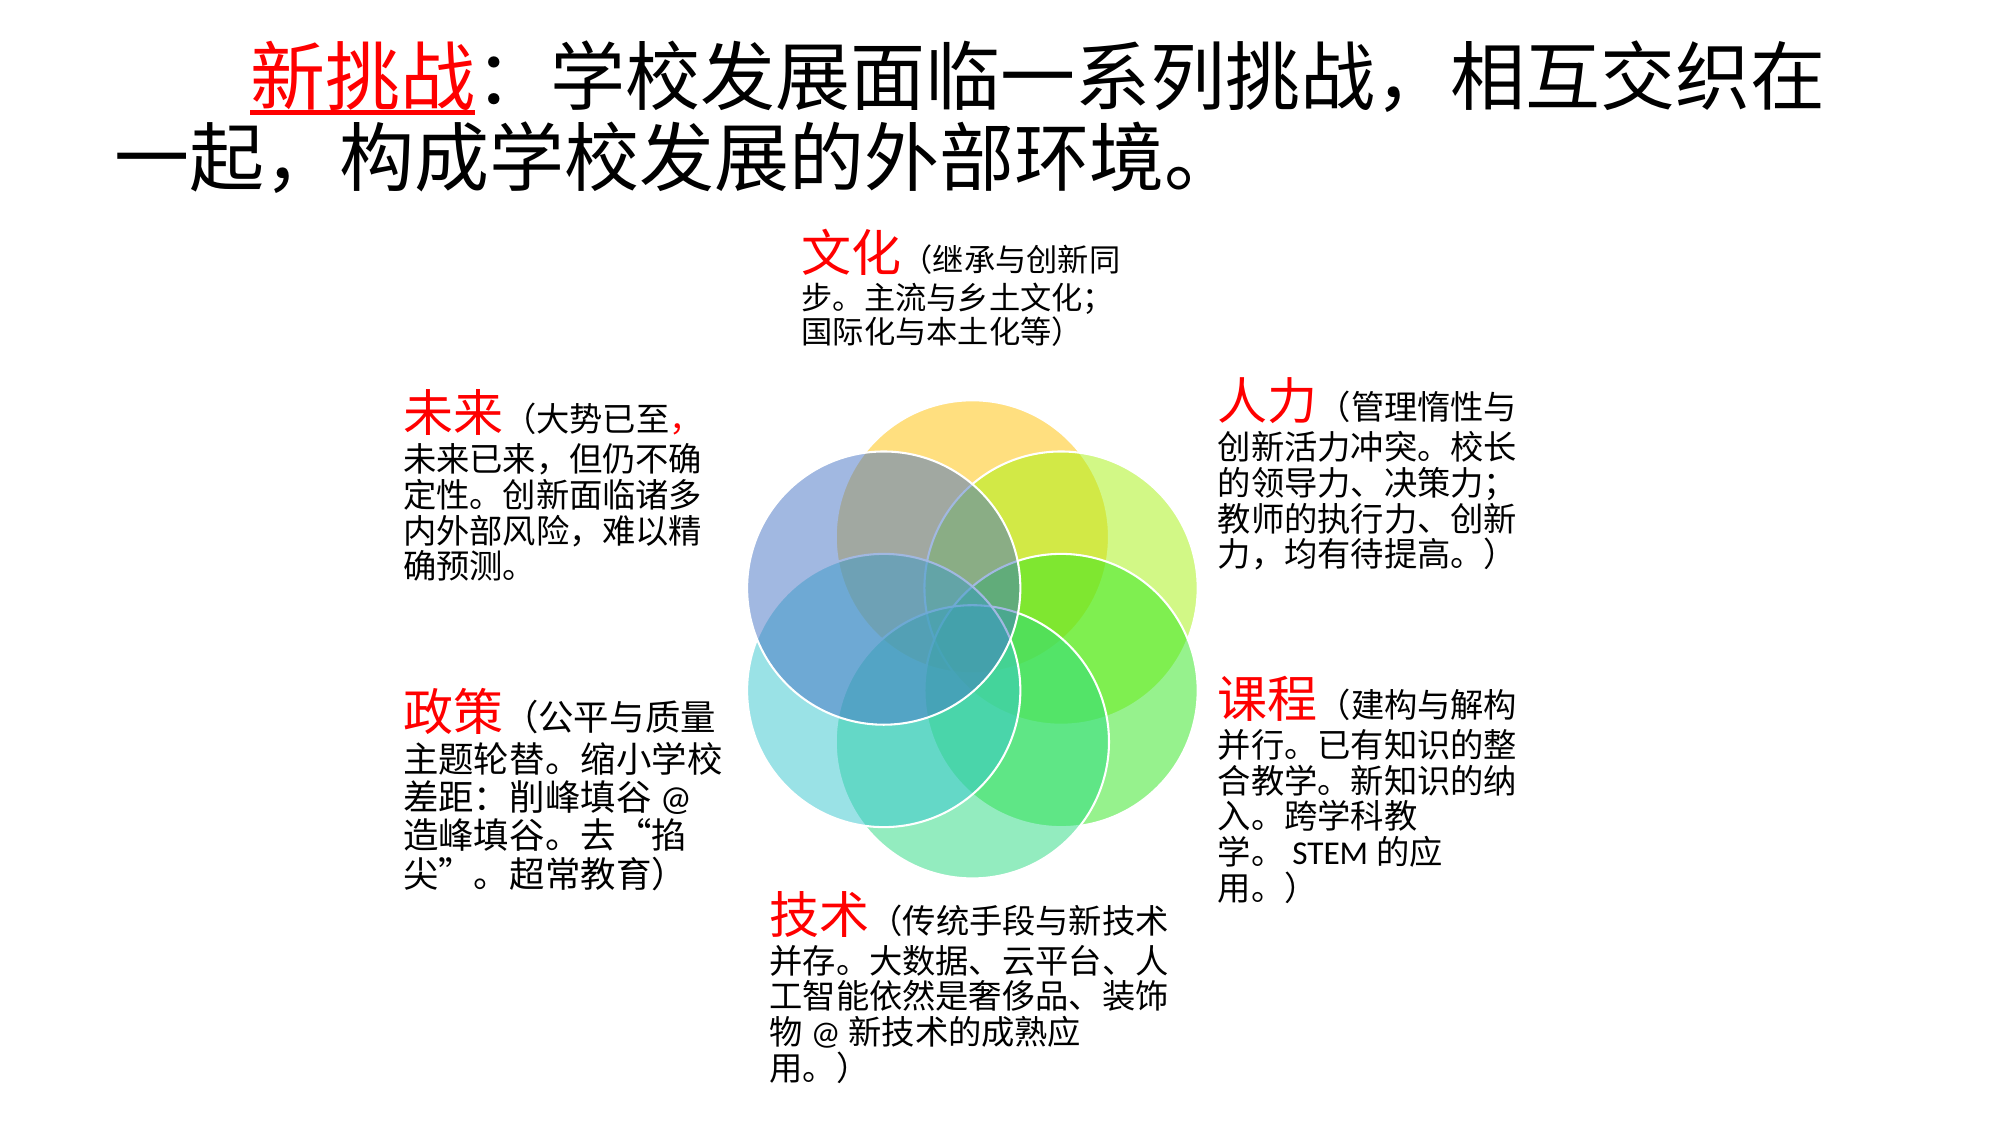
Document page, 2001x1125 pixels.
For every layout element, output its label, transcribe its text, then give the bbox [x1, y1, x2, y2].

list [0, 196, 2000, 1083]
title 新挑战：学校发展面临一系列挑战，相互交织在一起，构成学校发展的外部环境。 [99, 45, 1882, 196]
